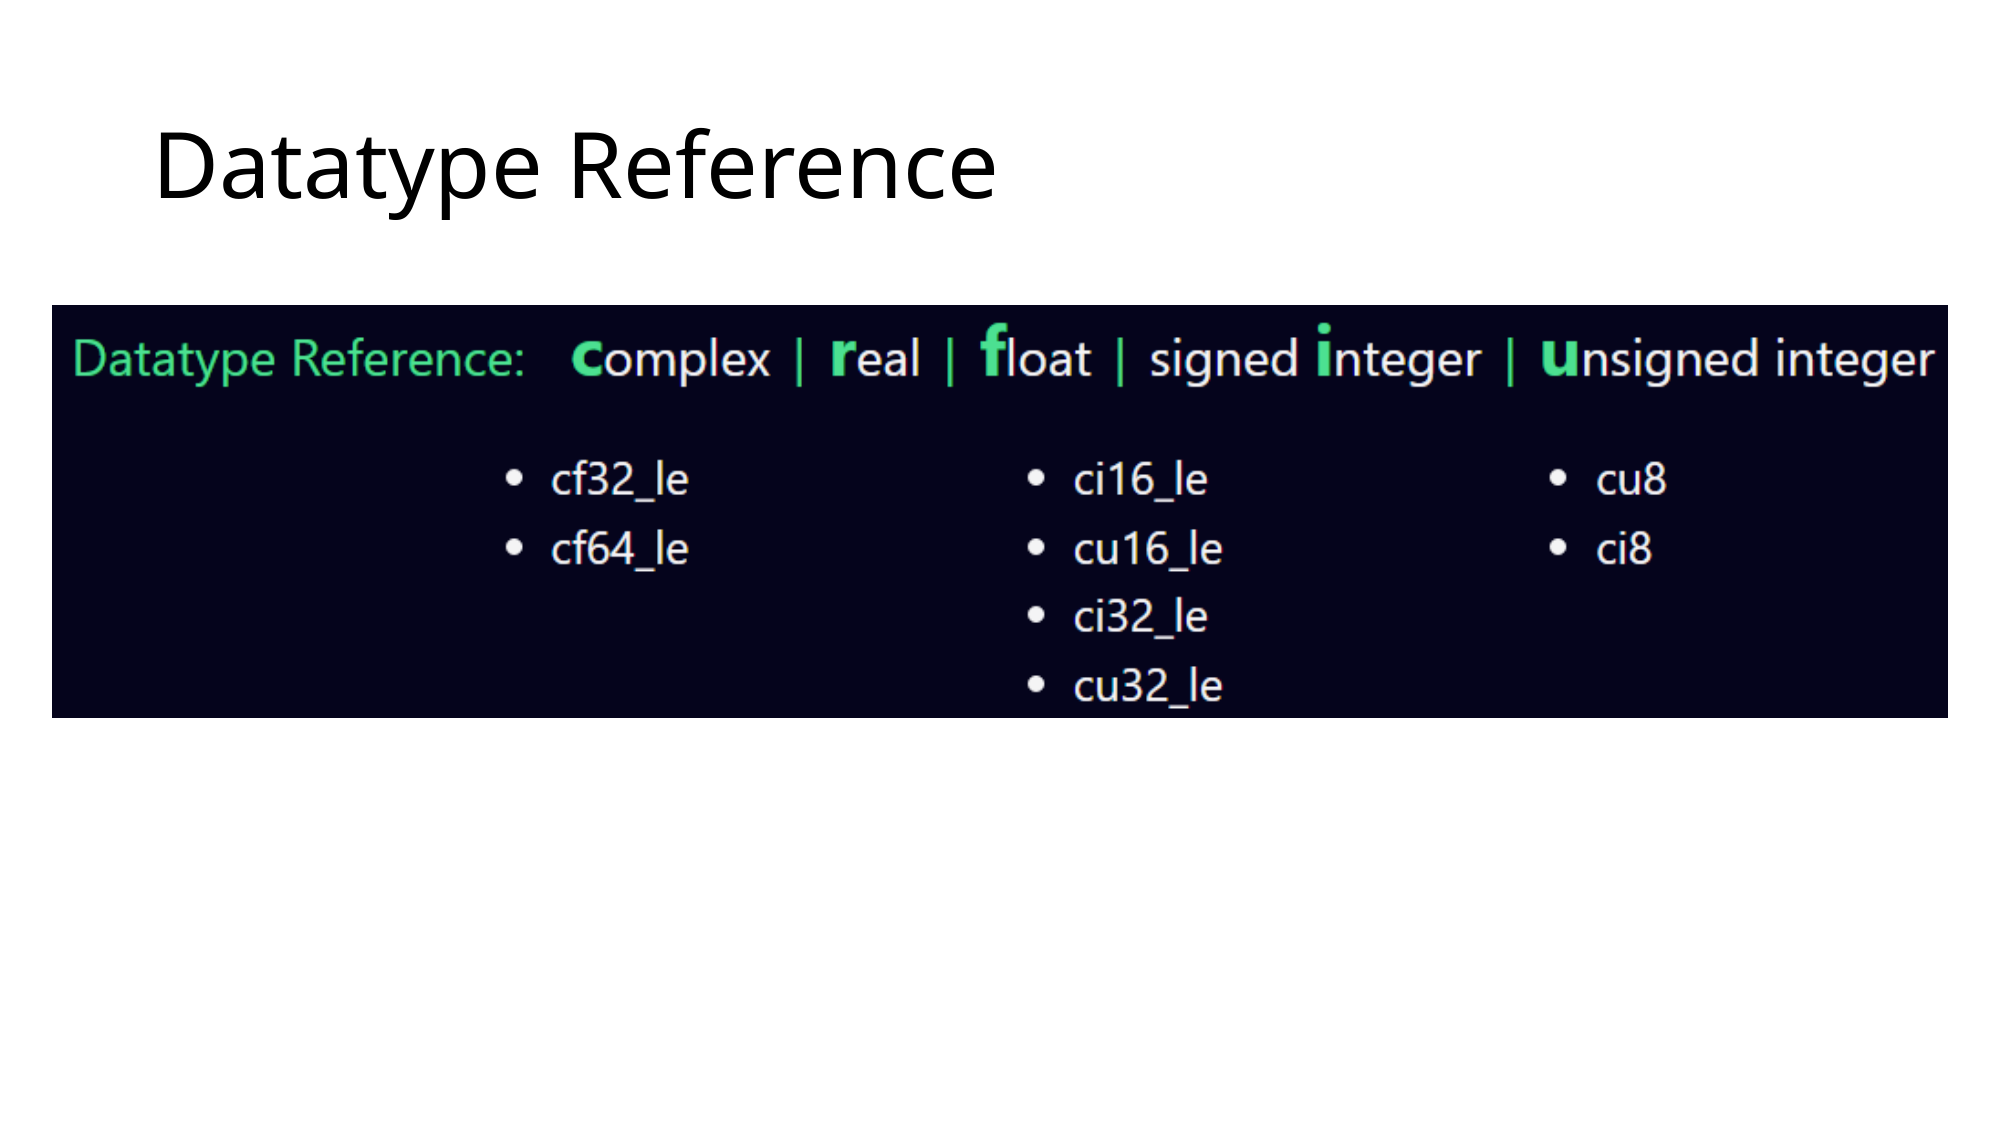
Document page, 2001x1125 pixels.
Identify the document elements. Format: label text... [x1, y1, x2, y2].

title Datatype Reference [137, 59, 1863, 278]
picture [51, 305, 1949, 719]
